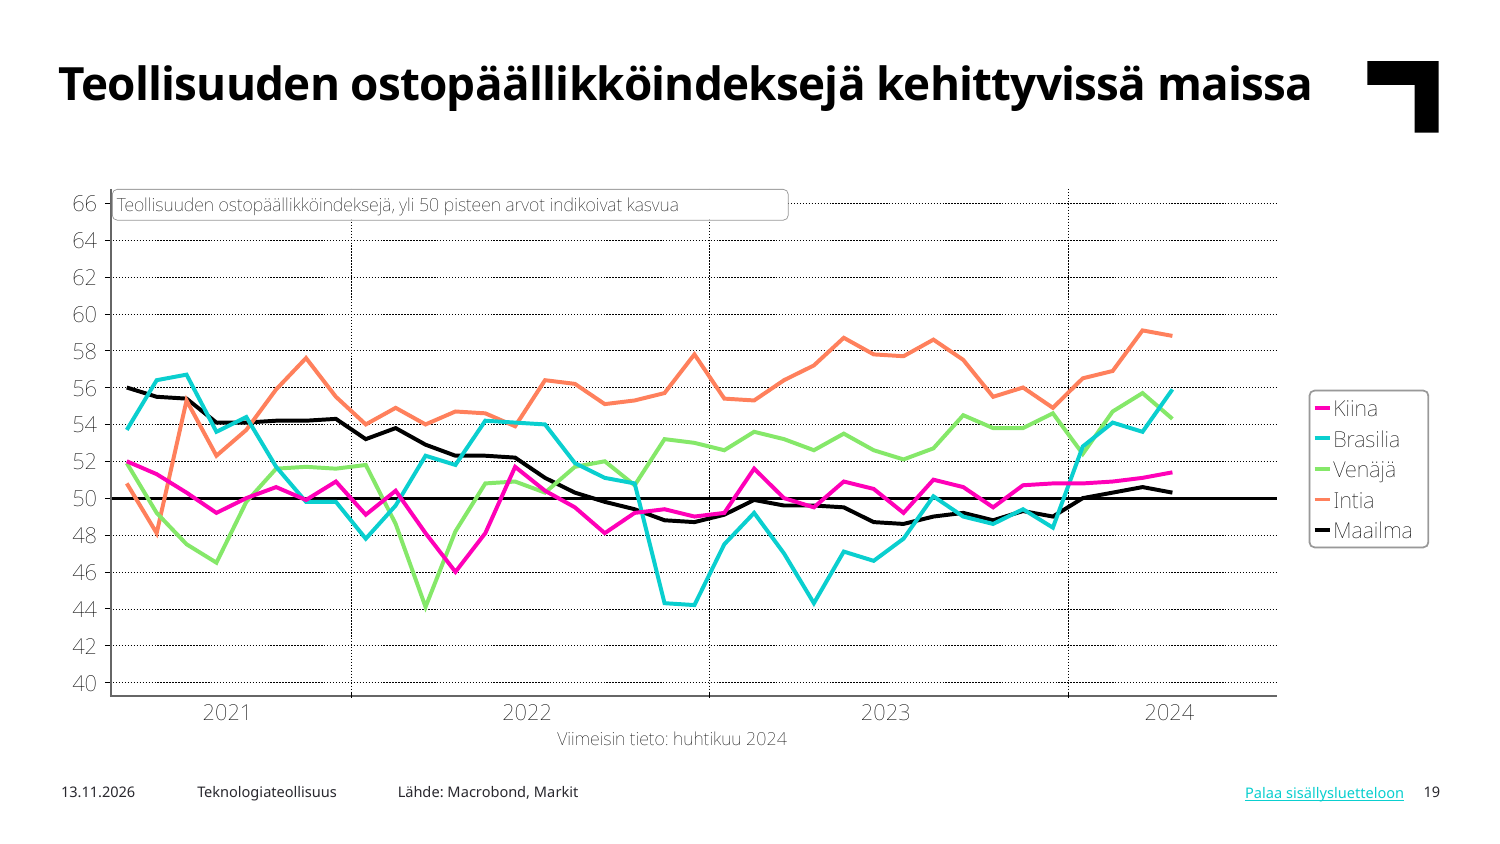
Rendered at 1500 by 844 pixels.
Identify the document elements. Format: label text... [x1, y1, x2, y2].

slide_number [46, 775, 182, 803]
text_box Palaa sisällysluetteloon [1230, 776, 1443, 804]
list Teollisuuden ostopäällikköindeksejä kehittyvissä maissa [41, 46, 1367, 167]
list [63, 180, 1438, 763]
slide_number 19 [1313, 775, 1456, 803]
list Lähde: Macrobond, Markit [382, 775, 871, 803]
footer Teknologiateollisuus [182, 775, 382, 803]
